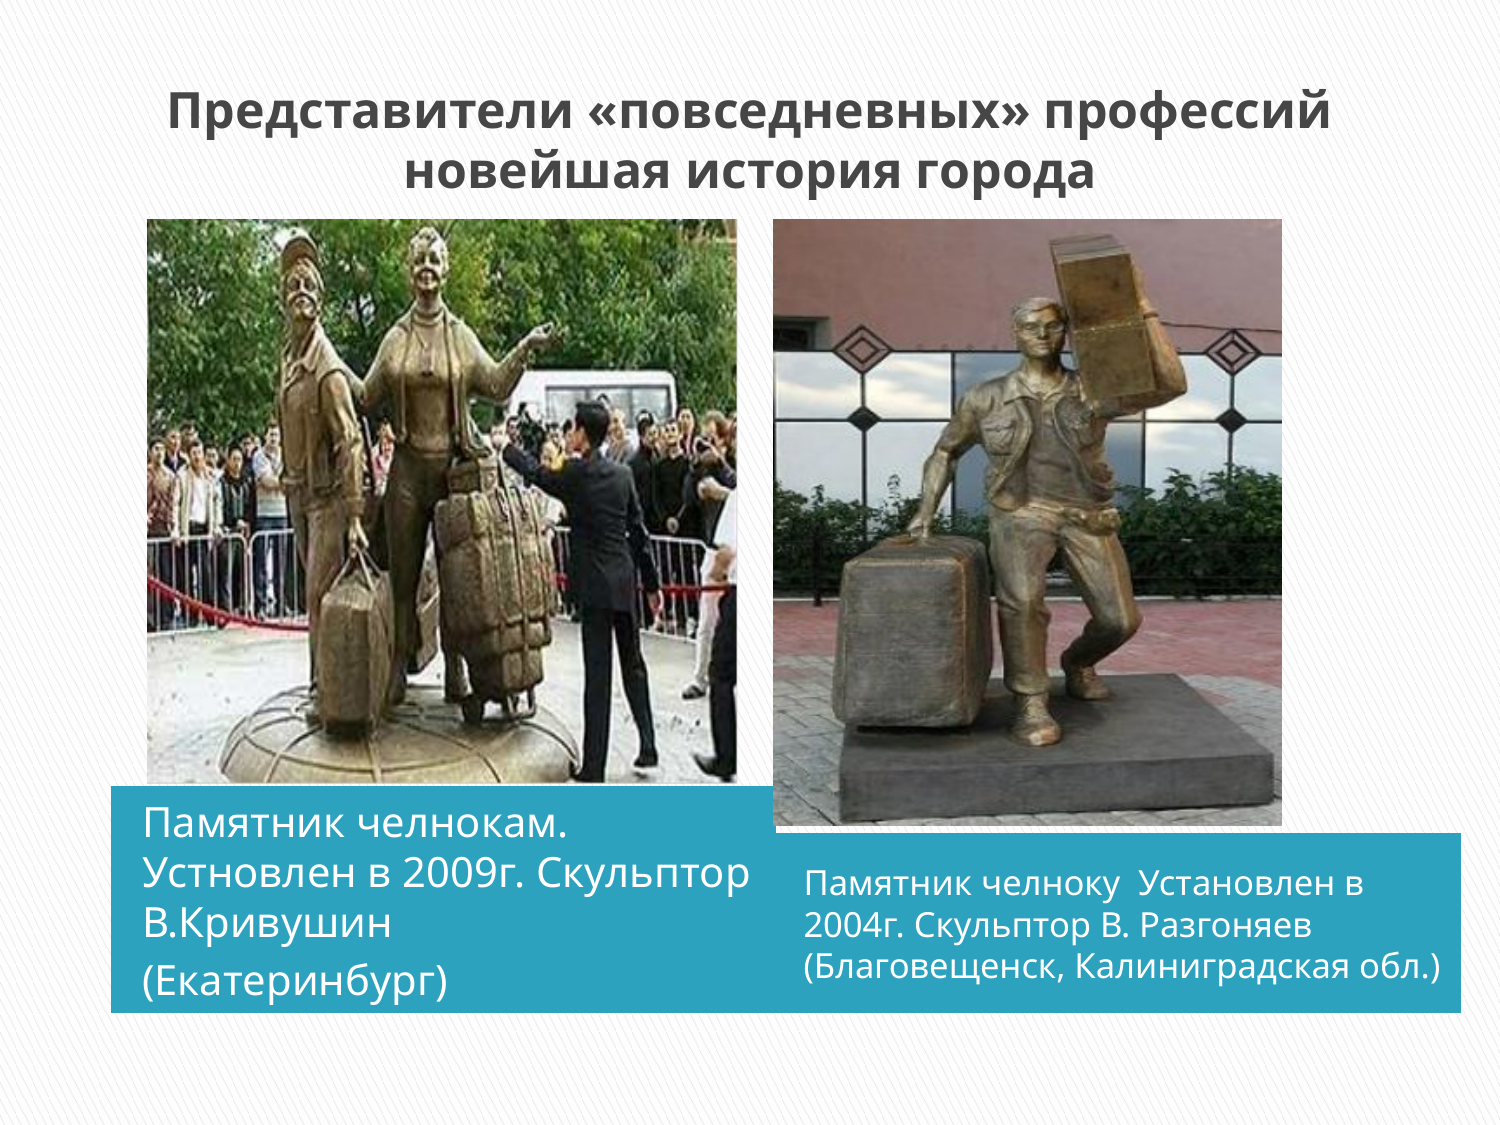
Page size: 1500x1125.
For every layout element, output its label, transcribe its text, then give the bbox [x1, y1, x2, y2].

picture [773, 219, 1282, 826]
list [147, 219, 739, 786]
list Памятник челнокам. Устновлен в 2009г. Скульптор В.Кривушин (Екатеринбург) [111, 786, 773, 1013]
list Памятник челноку Установлен в 2004г. Скульптор В. Разгоняев (Благовещенск, Калиниградская обл.) [773, 833, 1461, 1013]
title Представители «повседневных» профессий новейшая история города [75, 44, 1425, 233]
